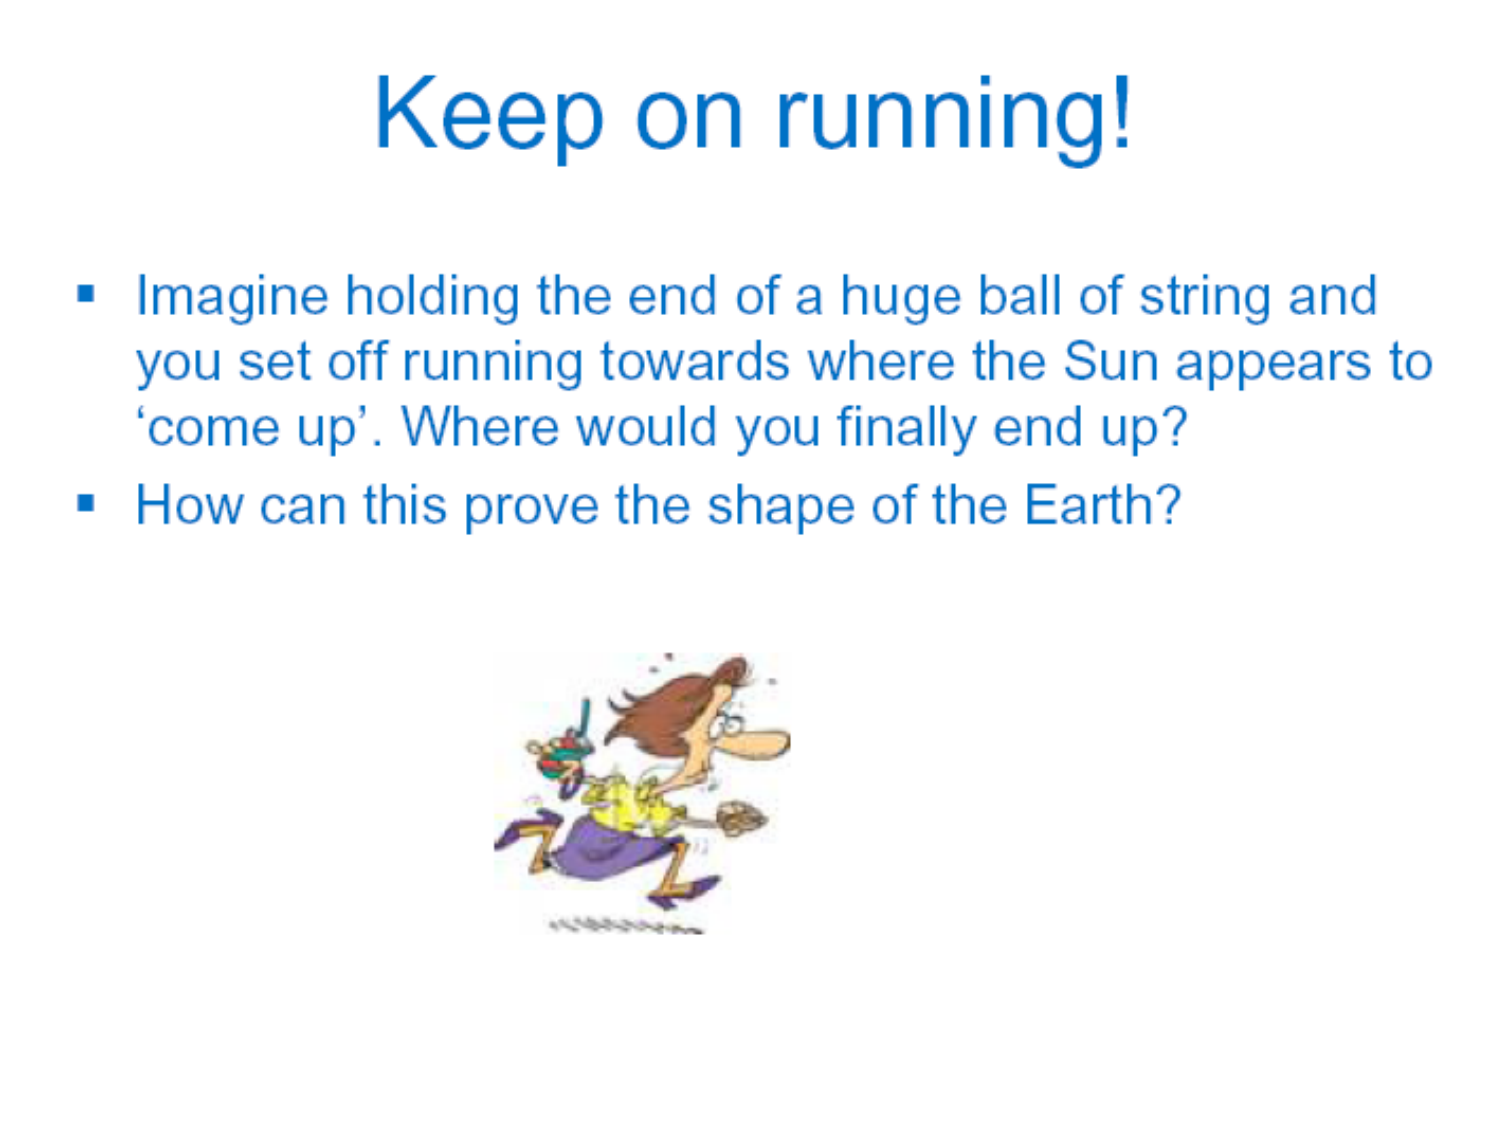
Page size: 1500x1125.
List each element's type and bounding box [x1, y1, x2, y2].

picture [46, 23, 1462, 973]
